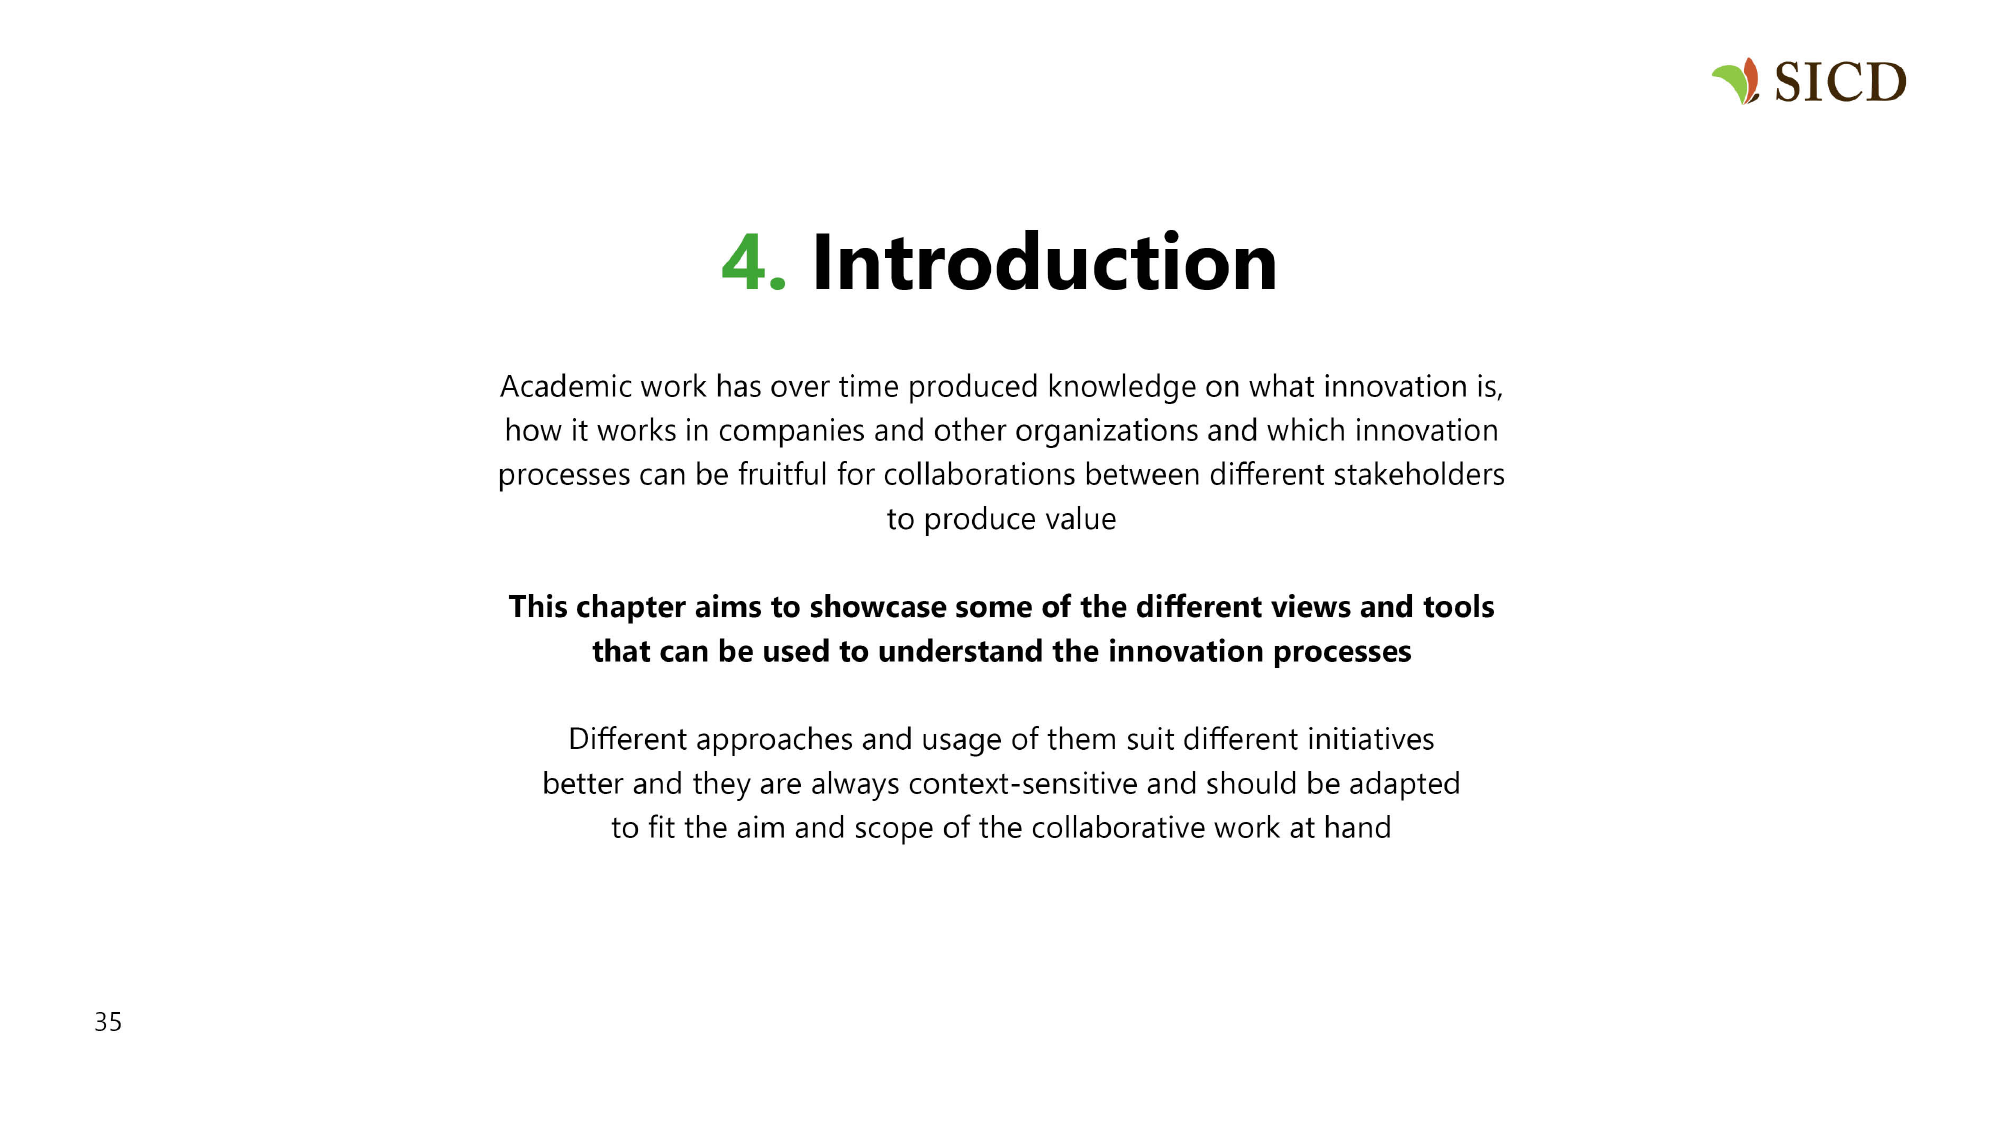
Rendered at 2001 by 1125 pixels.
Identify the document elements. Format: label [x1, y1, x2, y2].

list [0, 0, 2000, 1125]
